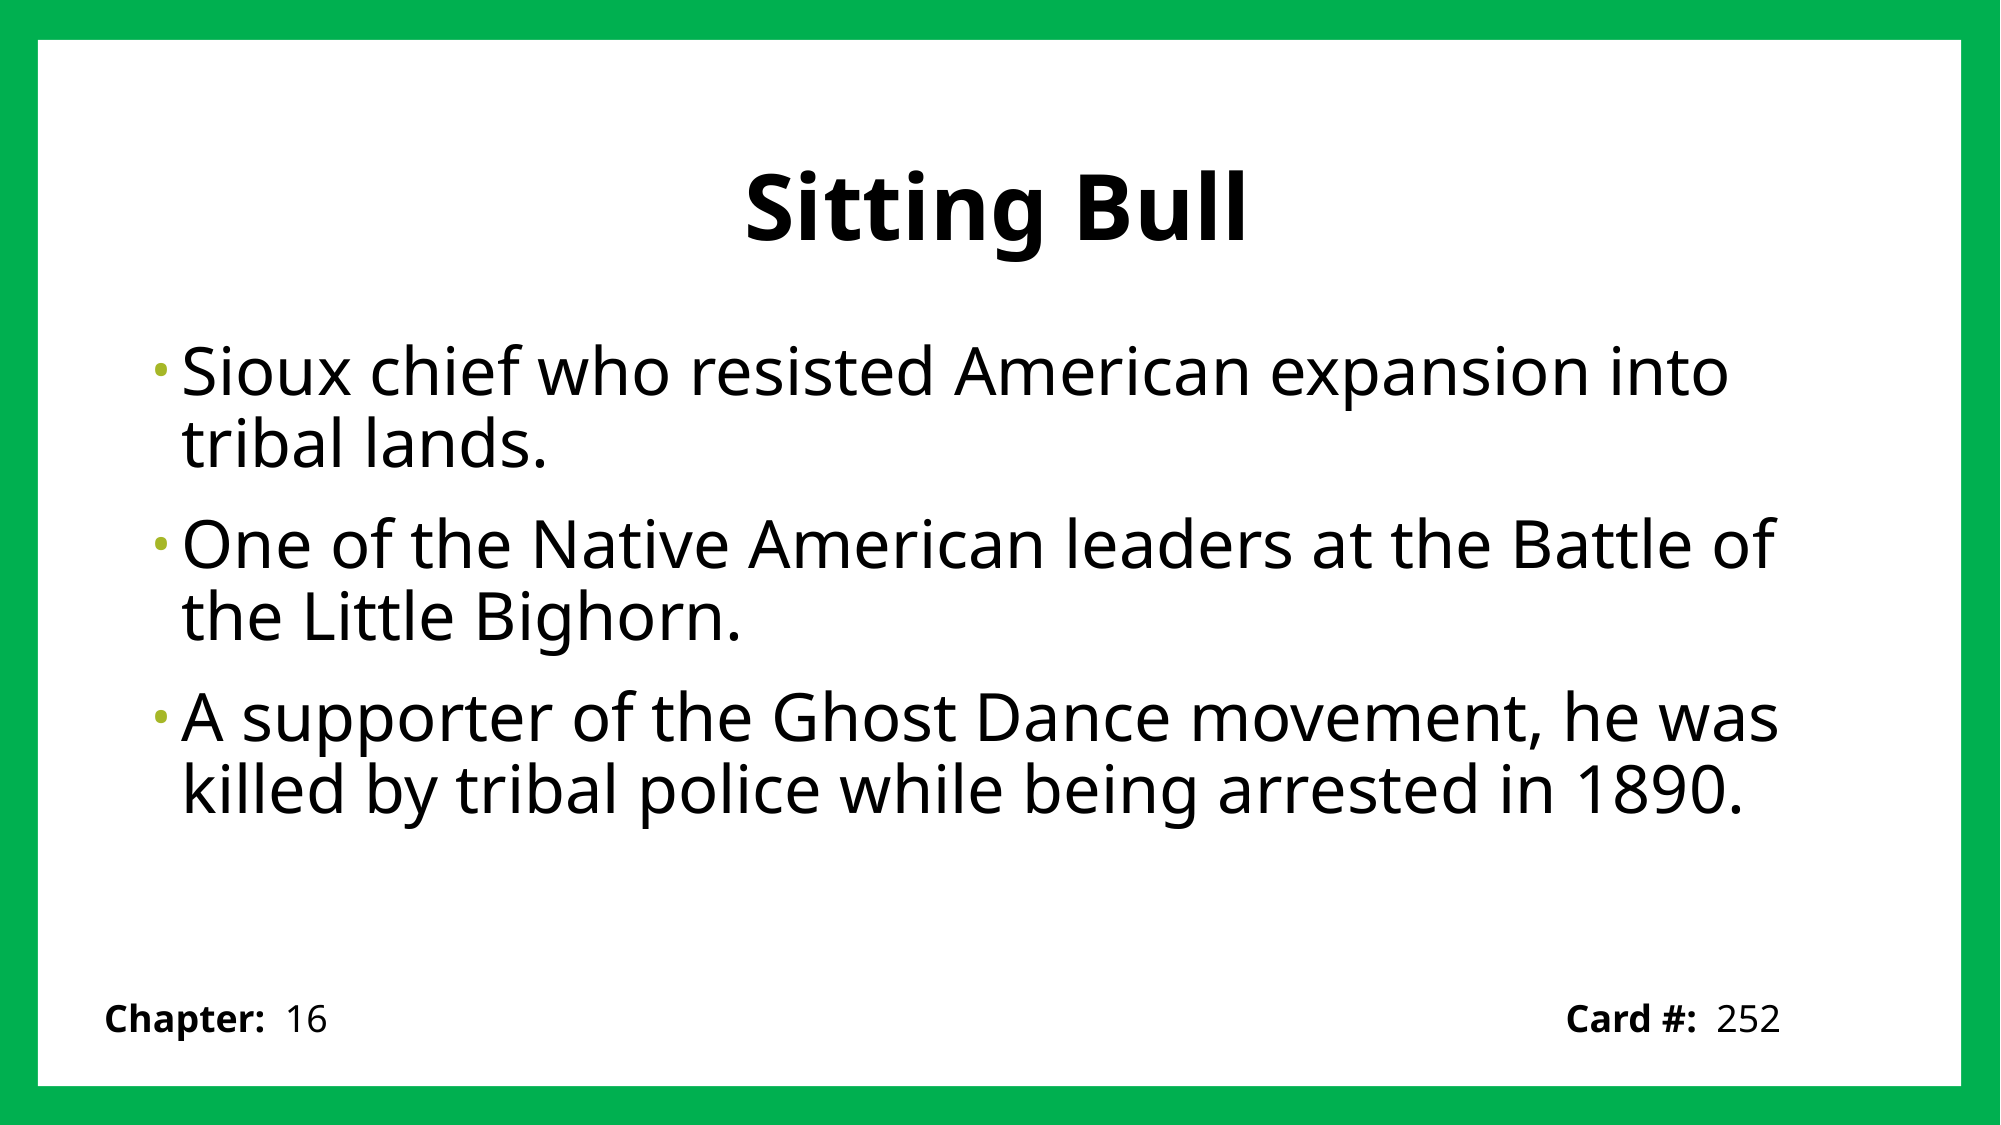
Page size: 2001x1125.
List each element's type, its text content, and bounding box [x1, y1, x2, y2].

text_box Chapter: 16 [89, 987, 605, 1048]
title Sitting Bull [187, 99, 1808, 323]
text_box Card #: 252 [1550, 987, 1913, 1047]
list Sioux chief who resisted American expansion into tribal lands. One of the Native American leaders at the Battle of the Little Bighorn. A supporter of the Ghost Dance movement, he was killed by tribal police while being arrested in 1890. [129, 329, 1886, 926]
